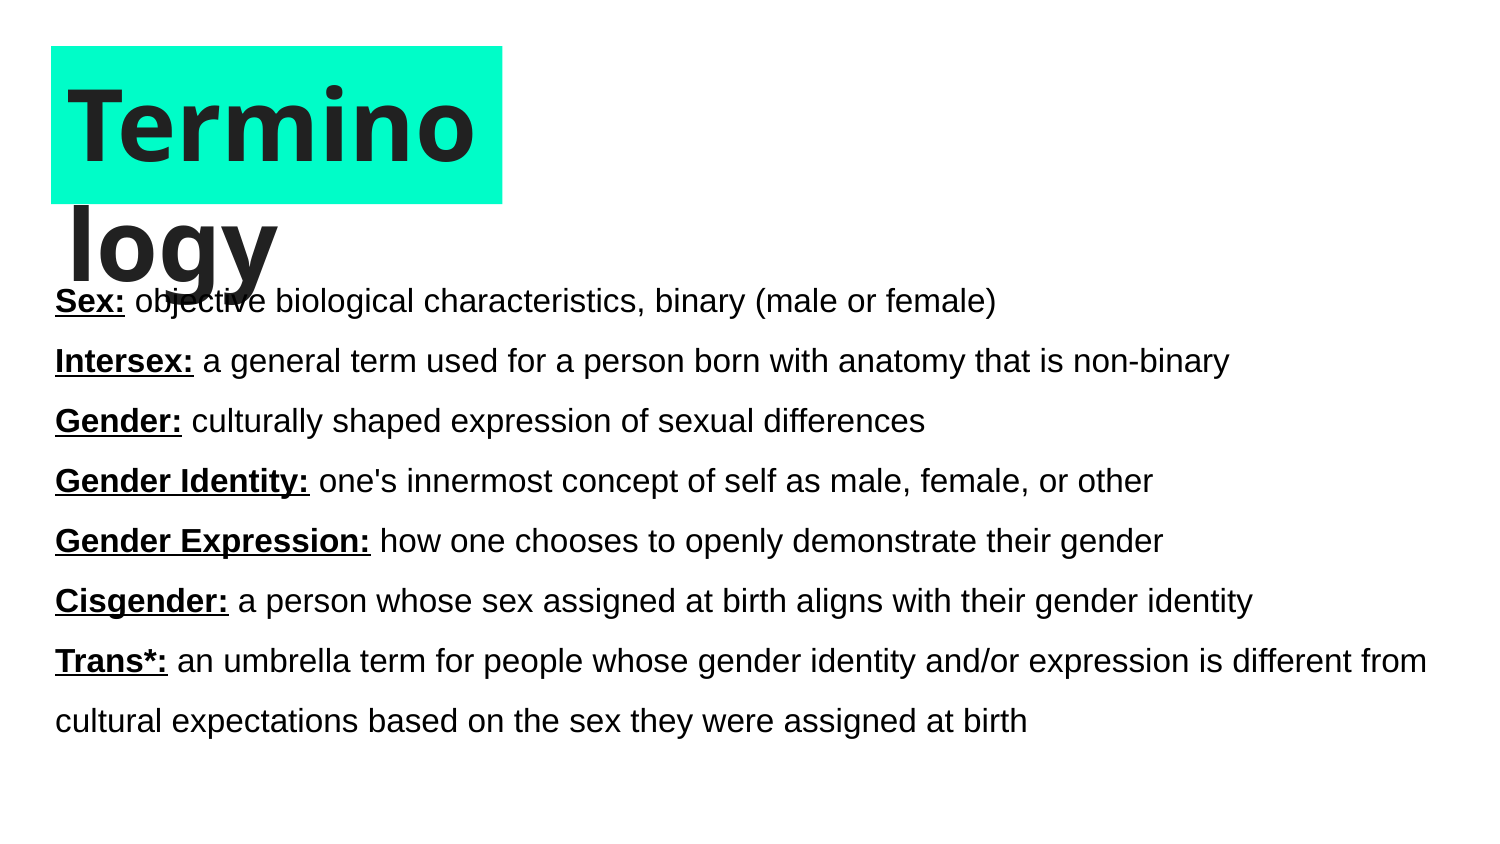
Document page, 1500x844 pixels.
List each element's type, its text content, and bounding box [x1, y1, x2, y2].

text_box Sex: objective biological characteristics, binary (male or female) Intersex: a general term used for a person born with anatomy that is non-binary Gender: culturally shaped expression of sexual differences Gender Identity: one's innermost concept of self as male, female, or other Gender Expression: how one chooses to openly demonstrate their gender Cisgender: a person whose sex assigned at birth aligns with their gender identity Trans*: an umbrella term for people whose gender identity and/or expression is different from cultural expectations based on the sex they were assigned at birth [40, 244, 1460, 765]
title Terminology [51, 46, 503, 205]
